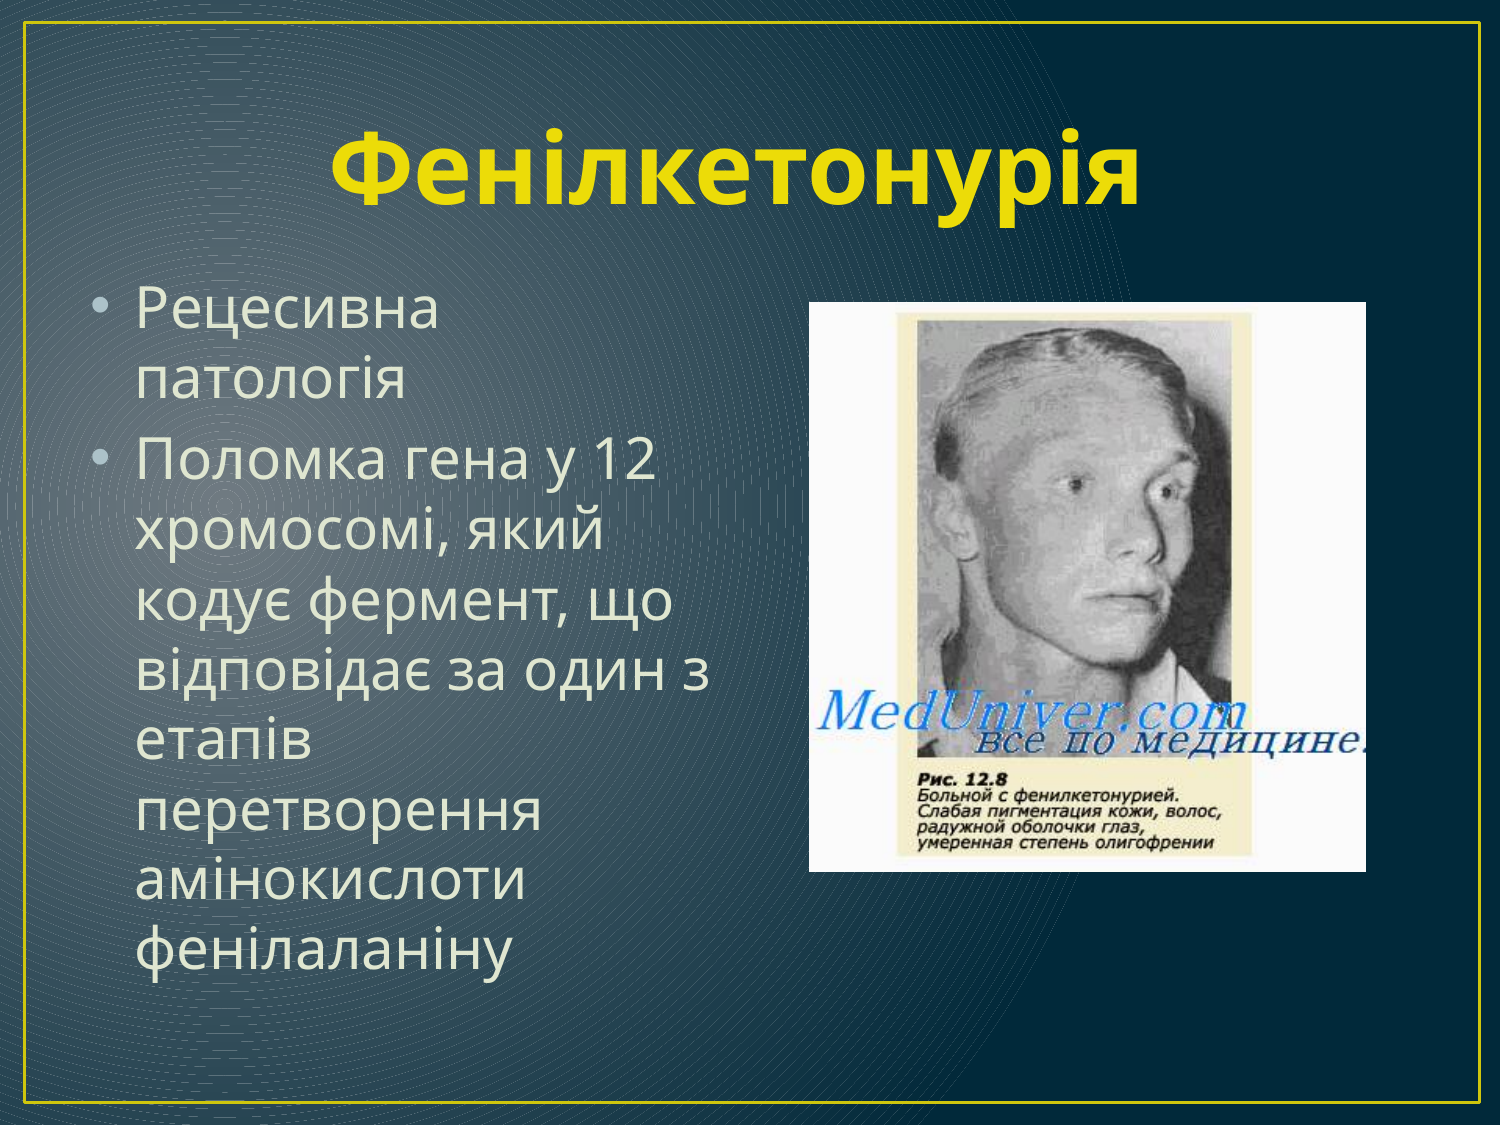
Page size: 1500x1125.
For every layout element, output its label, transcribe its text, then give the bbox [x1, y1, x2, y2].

title Фенілкетонурія [75, 45, 1425, 233]
list Рецесивна патологія Поломка гена у 12 хромосомі, який кодує фермент, що відповідає за один з етапів перетворення амінокислоти фенілаланіну [74, 262, 738, 1006]
picture [808, 296, 1365, 872]
picture [1037, 877, 1048, 886]
